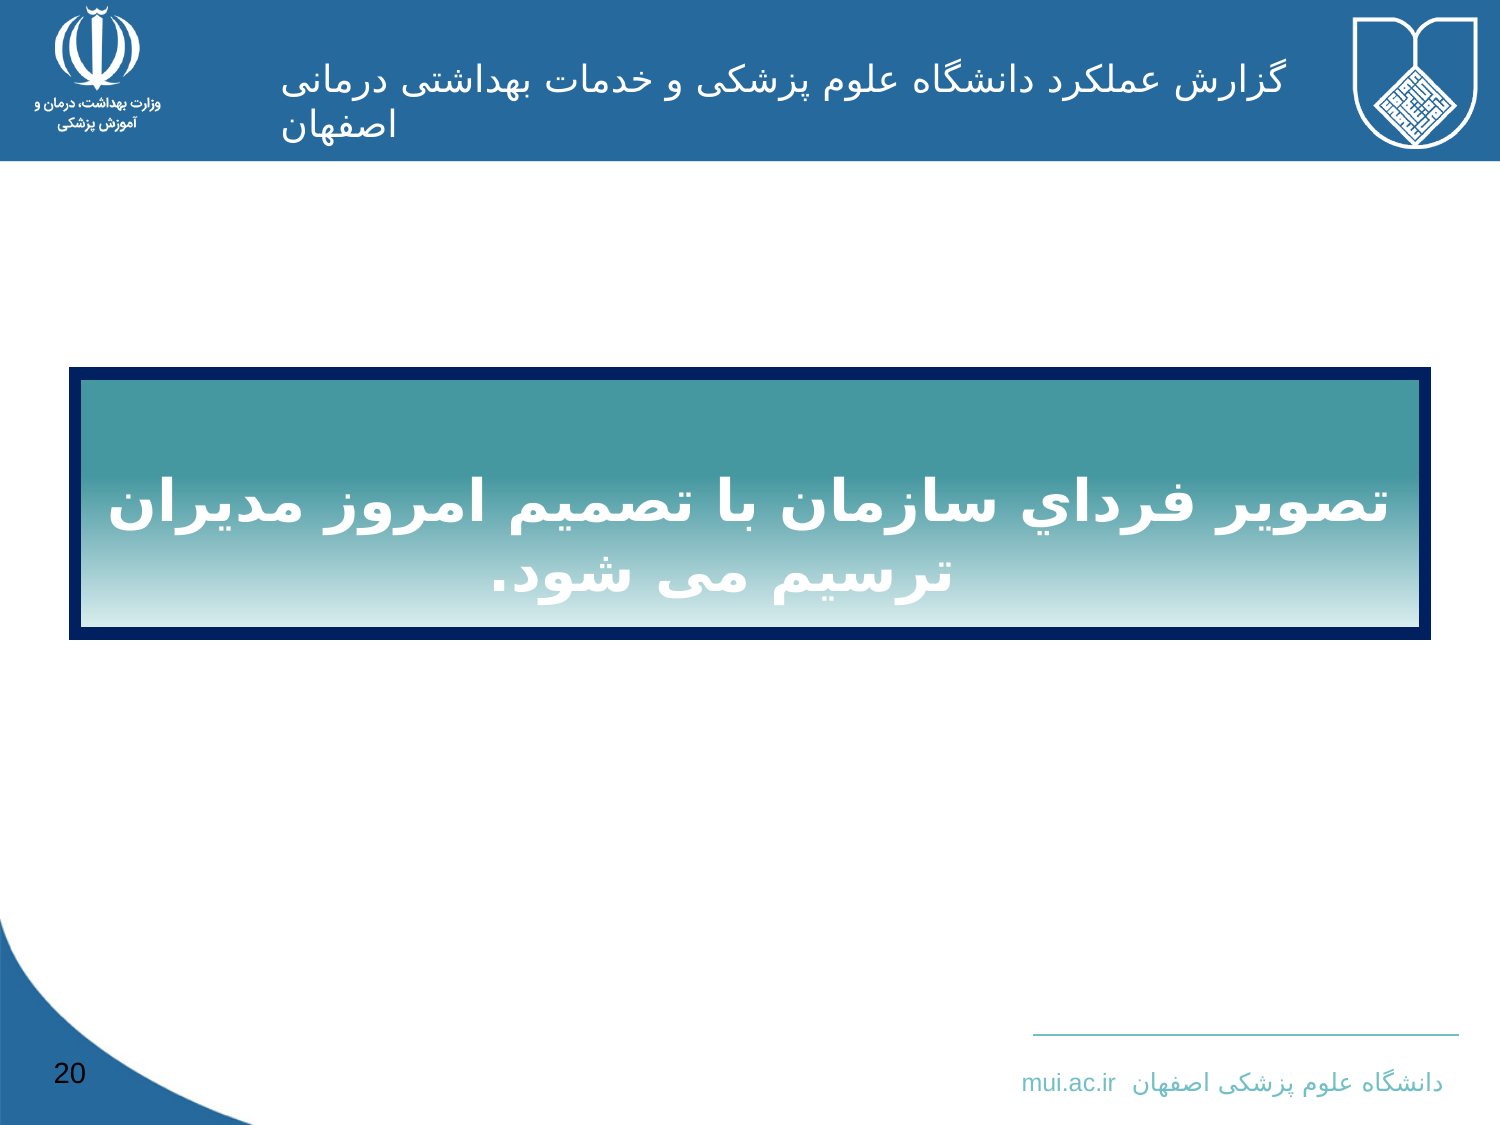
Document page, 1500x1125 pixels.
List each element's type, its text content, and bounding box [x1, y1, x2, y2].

slide_number 20 [16, 1046, 124, 1125]
picture [0, 0, 1500, 1125]
list تصوير فرداي سازمان با تصميم امروز مديران ترسيم می شود. [74, 373, 1426, 634]
